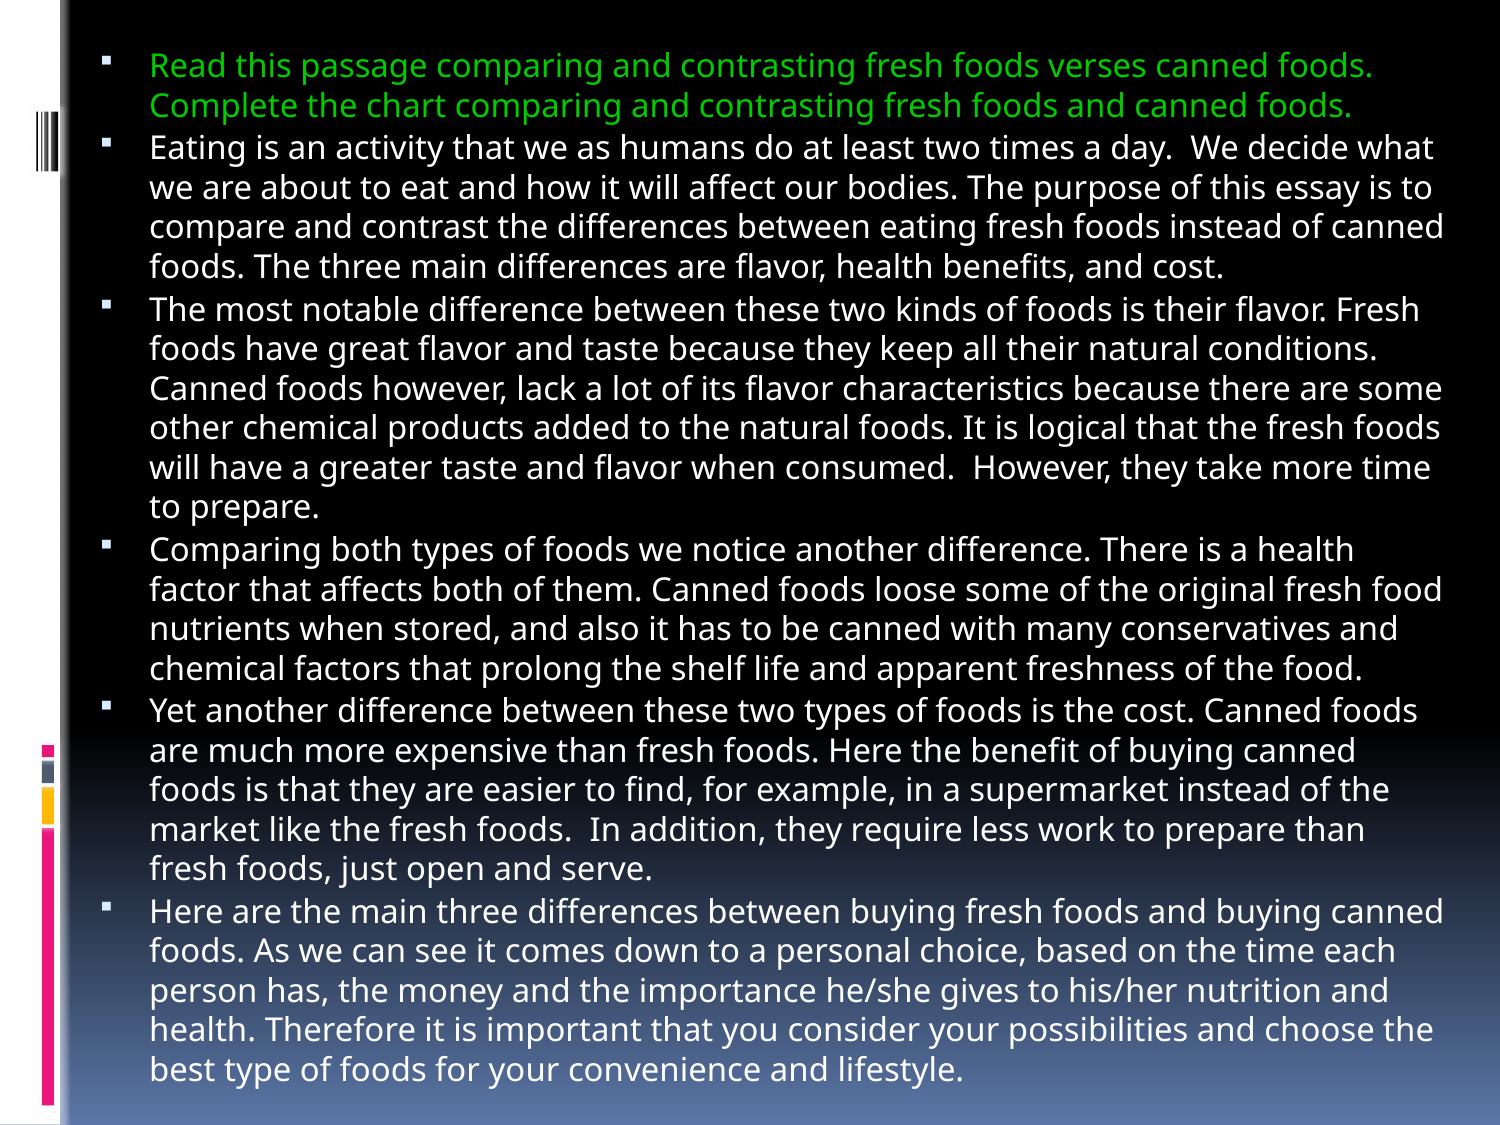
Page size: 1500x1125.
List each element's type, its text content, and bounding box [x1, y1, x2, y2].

list Read this passage comparing and contrasting fresh foods verses canned foods. Complete the chart comparing and contrasting fresh foods and canned foods. Eating is an activity that we as humans do at least two times a day. We decide what we are about to eat and how it will affect our bodies. The purpose of this essay is to compare and contrast the differences between eating fresh foods instead of canned foods. The three main differences are flavor, health benefits, and cost. The most notable difference between these two kinds of foods is their flavor. Fresh foods have great flavor and taste because they keep all their natural conditions. Canned foods however, lack a lot of its flavor characteristics because there are some other chemical products added to the natural foods. It is logical that the fresh foods will have a greater taste and flavor when consumed. However, they take more time to prepare. Comparing both types of foods we notice another difference. There is a health factor that affects both of them. Canned foods loose some of the original fresh food nutrients when stored, and also it has to be canned with many conservatives and chemical factors that prolong the shelf life and apparent freshness of the food. Yet another difference between these two types of foods is the cost. Canned foods are much more expensive than fresh foods. Here the benefit of buying canned foods is that they are easier to find, for example, in a supermarket instead of the market like the fresh foods. In addition, they require less work to prepare than fresh foods, just open and serve. Here are the main three differences between buying fresh foods and buying canned foods. As we can see it comes down to a personal choice, based on the time each person has, the money and the importance he/she gives to his/her nutrition and health. Therefore it is important that you consider your possibilities and choose the best type of foods for your convenience and lifestyle. [75, 37, 1463, 1125]
